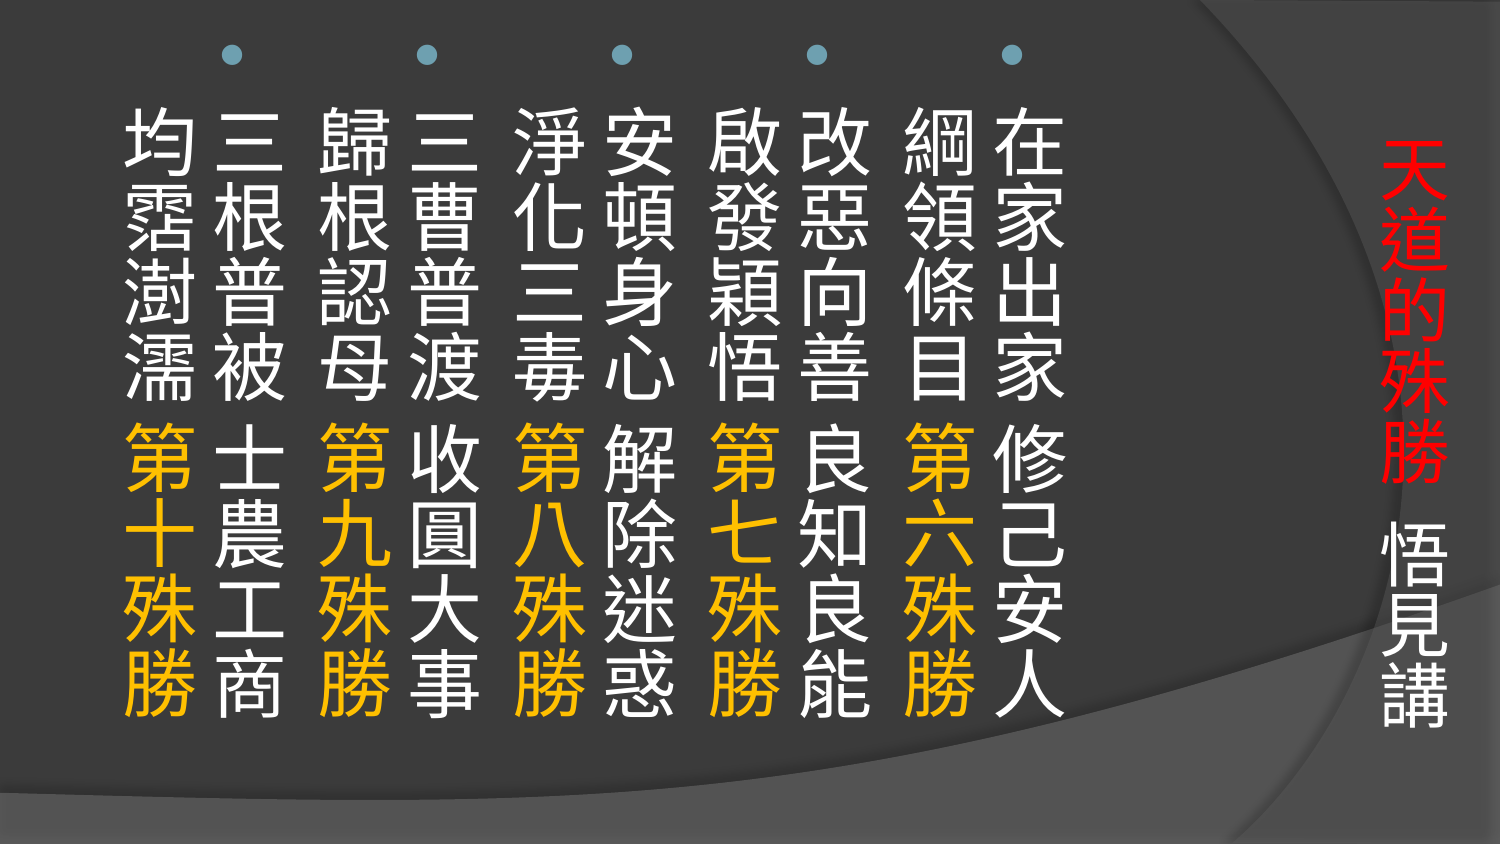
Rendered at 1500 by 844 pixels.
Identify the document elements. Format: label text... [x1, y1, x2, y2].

title 天道的殊勝 悟見講 [1352, 20, 1473, 812]
list 在家出家 修己安人 綱領條目 第六殊勝 改惡向善 良知良能 啟發穎悟 第七殊勝 安頓身心 解除迷惑 淨化三毒 第八殊勝 三曹普渡 收圓大事 歸根認母 第九殊勝 三根普被 士農工商 均霑澍濡 第十殊勝 [17, 20, 1341, 824]
